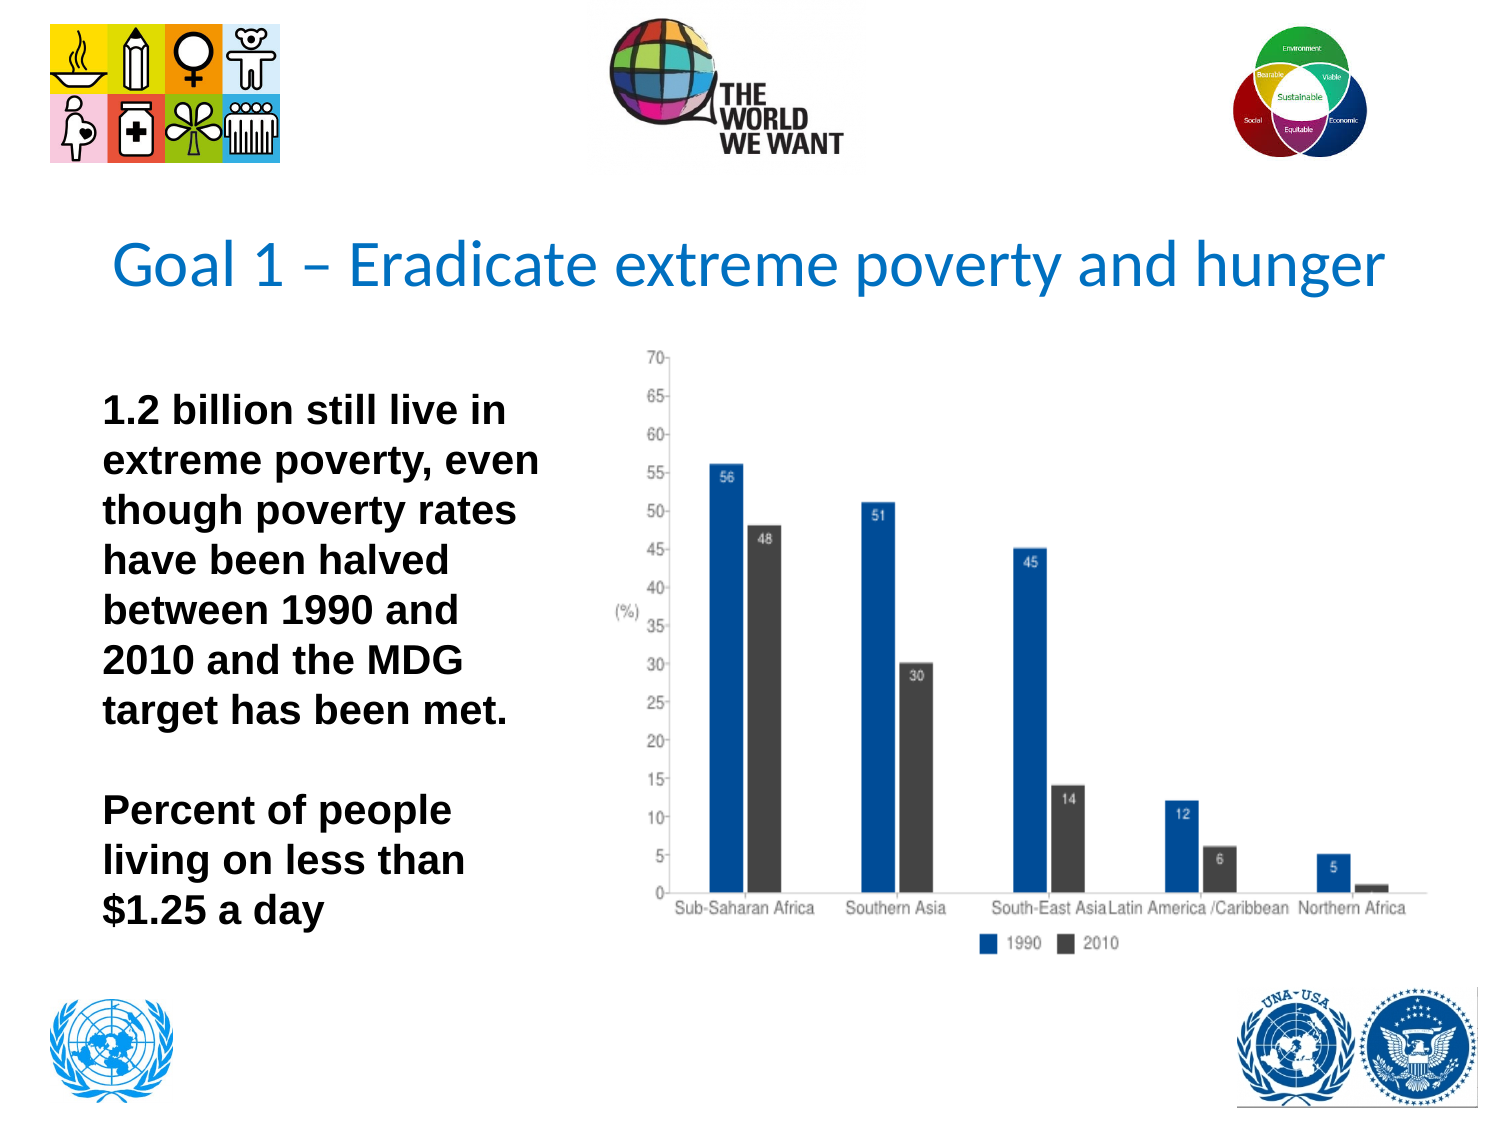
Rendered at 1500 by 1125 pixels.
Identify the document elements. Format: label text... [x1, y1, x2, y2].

picture [612, 349, 1488, 957]
picture [50, 24, 280, 163]
picture [587, 0, 866, 175]
title Goal 1 – Eradicate extreme poverty and hunger [74, 187, 1426, 333]
picture [50, 999, 173, 1103]
text_box 1.2 billion still live in extreme poverty, even though poverty rates have been halved between 1990 and 2010 and the MDG target has been met. Percent of people living on less than $1.25 a day [87, 375, 563, 940]
picture [1237, 987, 1478, 1108]
picture [1224, 23, 1375, 170]
